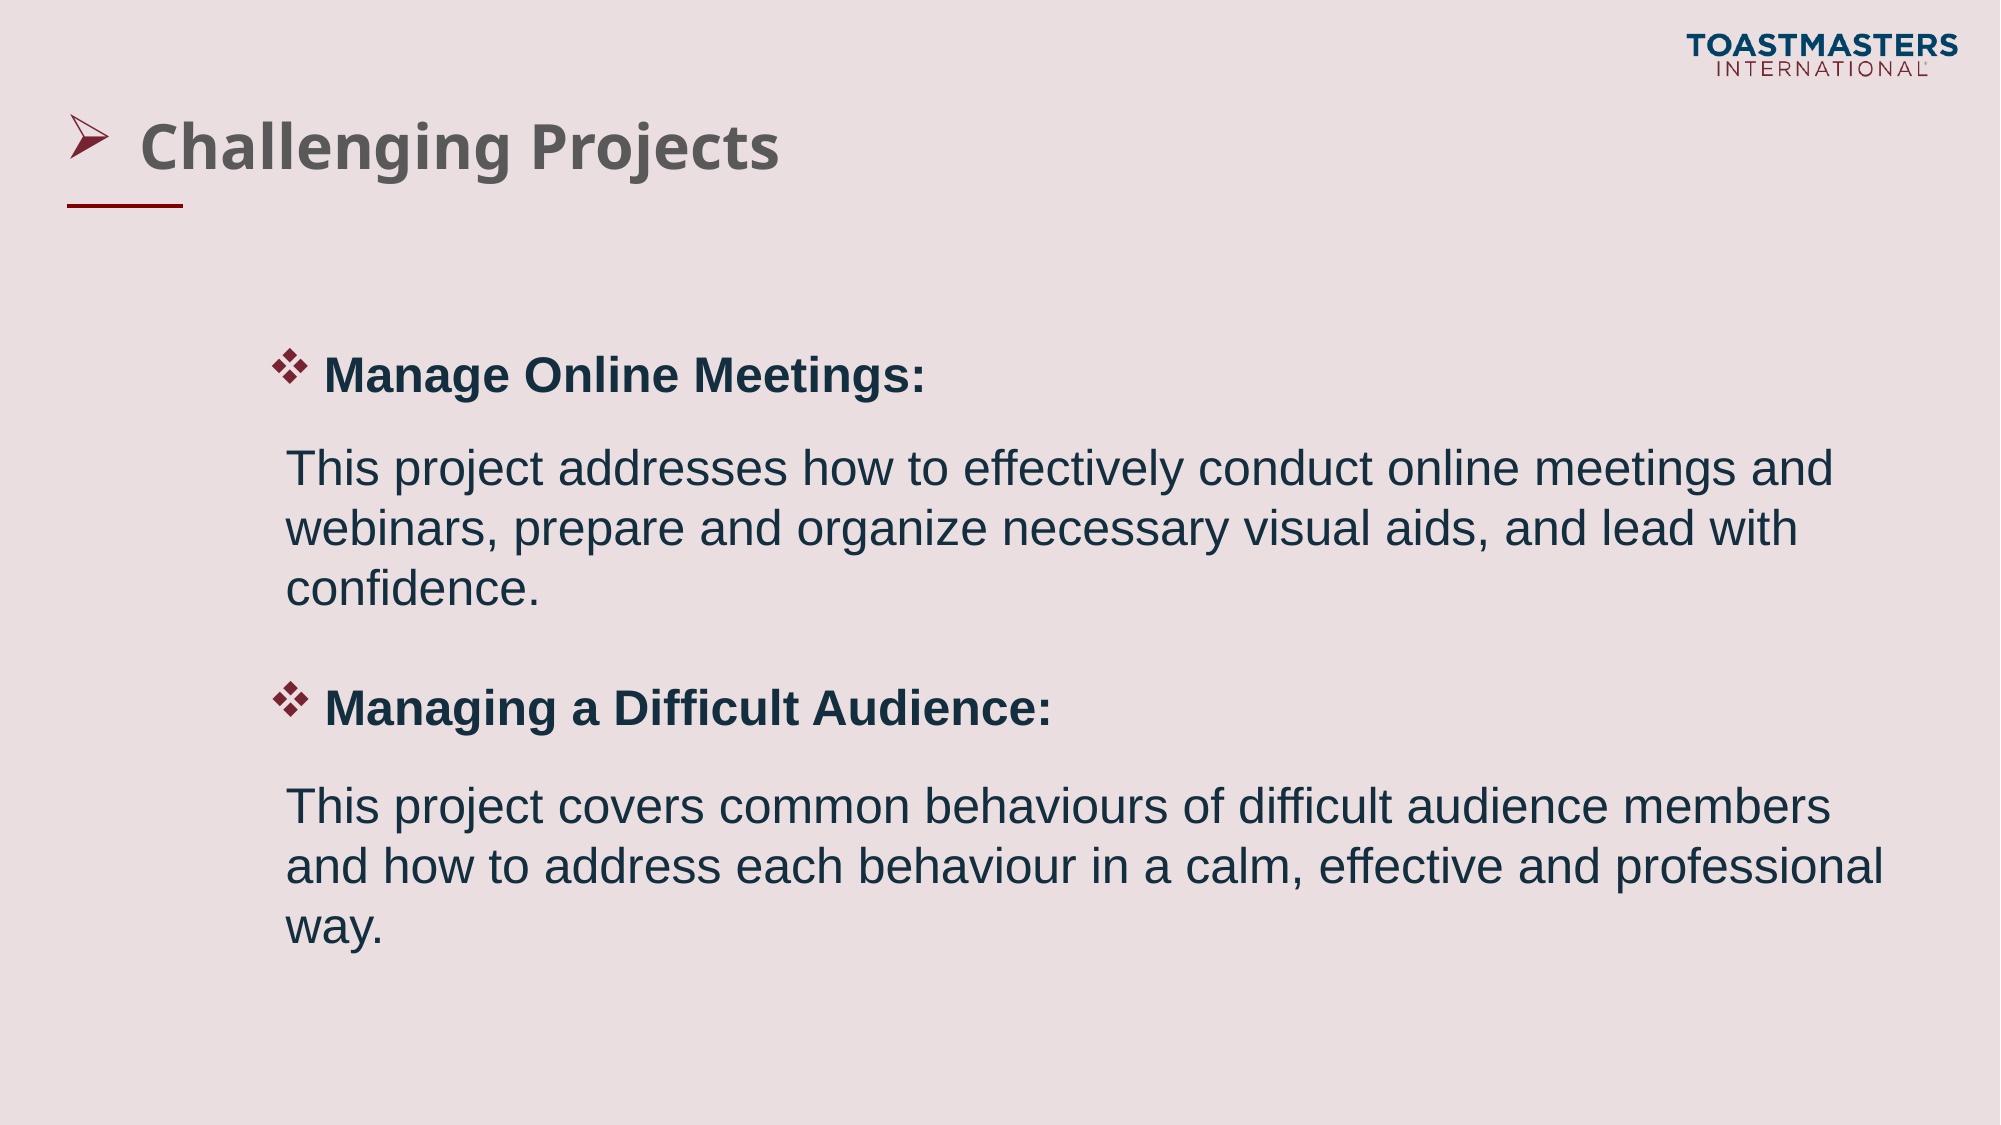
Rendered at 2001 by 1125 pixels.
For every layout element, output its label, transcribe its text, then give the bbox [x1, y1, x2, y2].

text_box Manage Online Meetings: [252, 335, 943, 410]
picture [1674, 18, 1971, 87]
text_box Managing a Difficult Audience: [253, 668, 1069, 744]
text_box This project covers common behaviours of difficult audience members and how to address each behaviour in a calm, effective and professional way. [270, 766, 1934, 962]
text_box This project addresses how to effectively conduct online meetings and webinars, prepare and organize necessary visual aids, and lead with confidence. [270, 428, 1934, 624]
title Challenging Projects [50, 99, 1934, 206]
